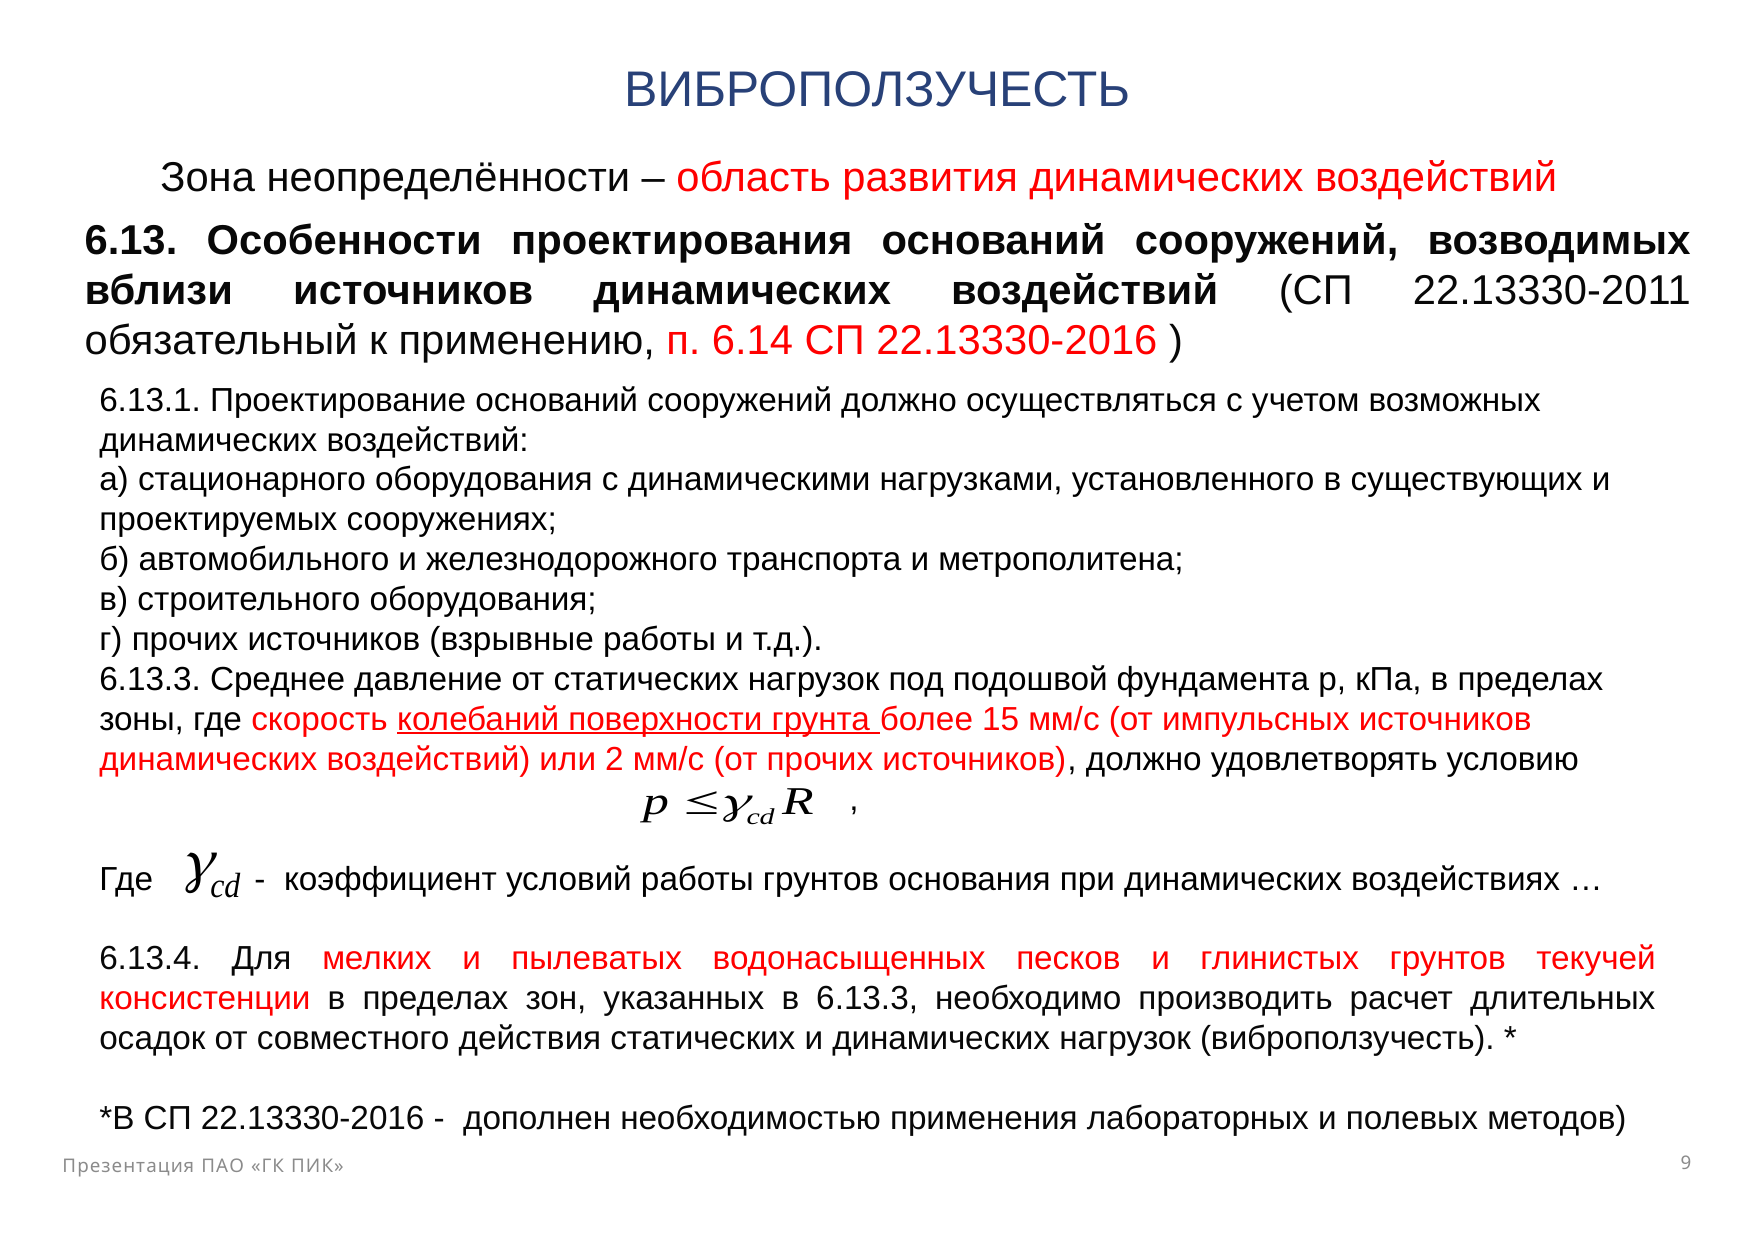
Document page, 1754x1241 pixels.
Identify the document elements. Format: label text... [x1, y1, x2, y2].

title ВИБРОПОЛЗУЧЕСТЬ [572, 56, 1182, 125]
picture [628, 774, 824, 835]
text_box Зона неопределённости – область развития динамических воздействий [26, 142, 1692, 208]
footer Презентация ПАО «ГК ПИК» [62, 1134, 84, 1176]
slide_number 9 [1673, 1133, 1692, 1176]
picture [175, 820, 254, 913]
list 6.13. Особенности проектирования оснований сооружений, возводимых вблизи источников динамических воздействий (СП 22.13330-2011 обязательный к применению, п. 6.14 СП 22.13330-2016 ) [84, 212, 1691, 360]
text_box 6.13.1. Проектирование оснований сооружений должно осуществляться с учетом возможных динамических воздействий: а) стационарного оборудования с динамическими нагрузками, установленного в существующих и проектируемых сооружениях; б) автомобильного и железнодорожного транспорта и метрополитена; в) строительного оборудования; г) прочих источников (взрывные работы и т.д.). 6.13.3. Среднее давление от статических нагрузок под подошвой фундамента p, кПа, в пределах зоны, где скорость колебаний поверхности грунта более 15 мм/с (от импульсных источников динамических воздействий) или 2 мм/с (от прочих источников), должно удовлетворять условию , Где - коэффициент условий работы грунтов основания при динамических воздействиях … 6.13.4. Для мелких и пылеватых водонасыщенных песков и глинистых грунтов текучей консистенции в пределах зон, указанных в 6.13.3, необходимо производить расчет длительных осадок от совместного действия статических и динамических нагрузок (виброползучесть). * *В СП 22.13330-2016 - дополнен необходимостью применения лабораторных и полевых методов) [84, 370, 1673, 1179]
